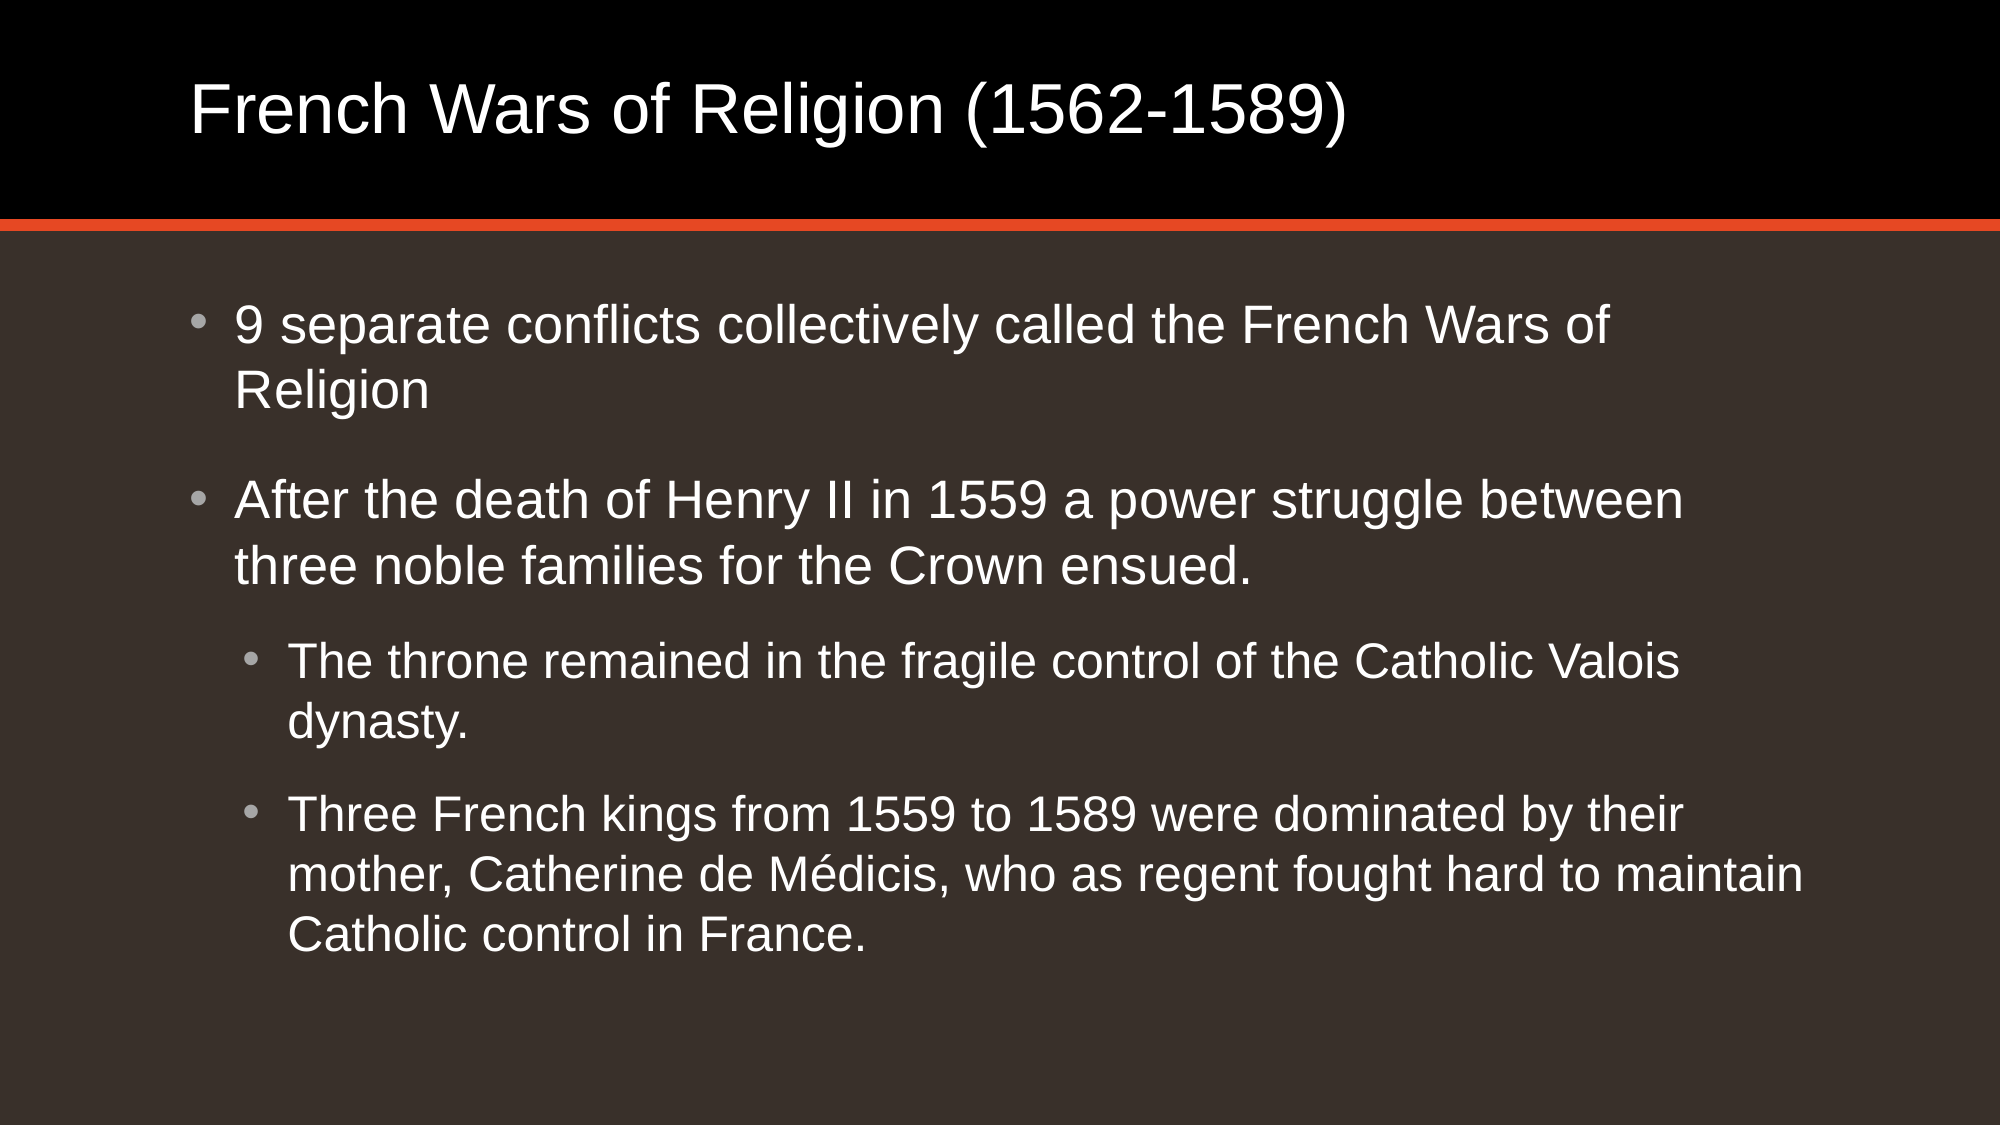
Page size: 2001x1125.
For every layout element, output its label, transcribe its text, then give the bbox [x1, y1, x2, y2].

title French Wars of Religion (1562-1589) [174, 20, 1825, 201]
list 9 separate conflicts collectively called the French Wars of Religion After the death of Henry II in 1559 a power struggle between three noble families for the Crown ensued. The throne remained in the fragile control of the Catholic Valois dynasty. Three French kings from 1559 to 1589 were dominated by their mother, Catherine de Médicis, who as regent fought hard to maintain Catholic control in France. [174, 281, 1825, 1013]
